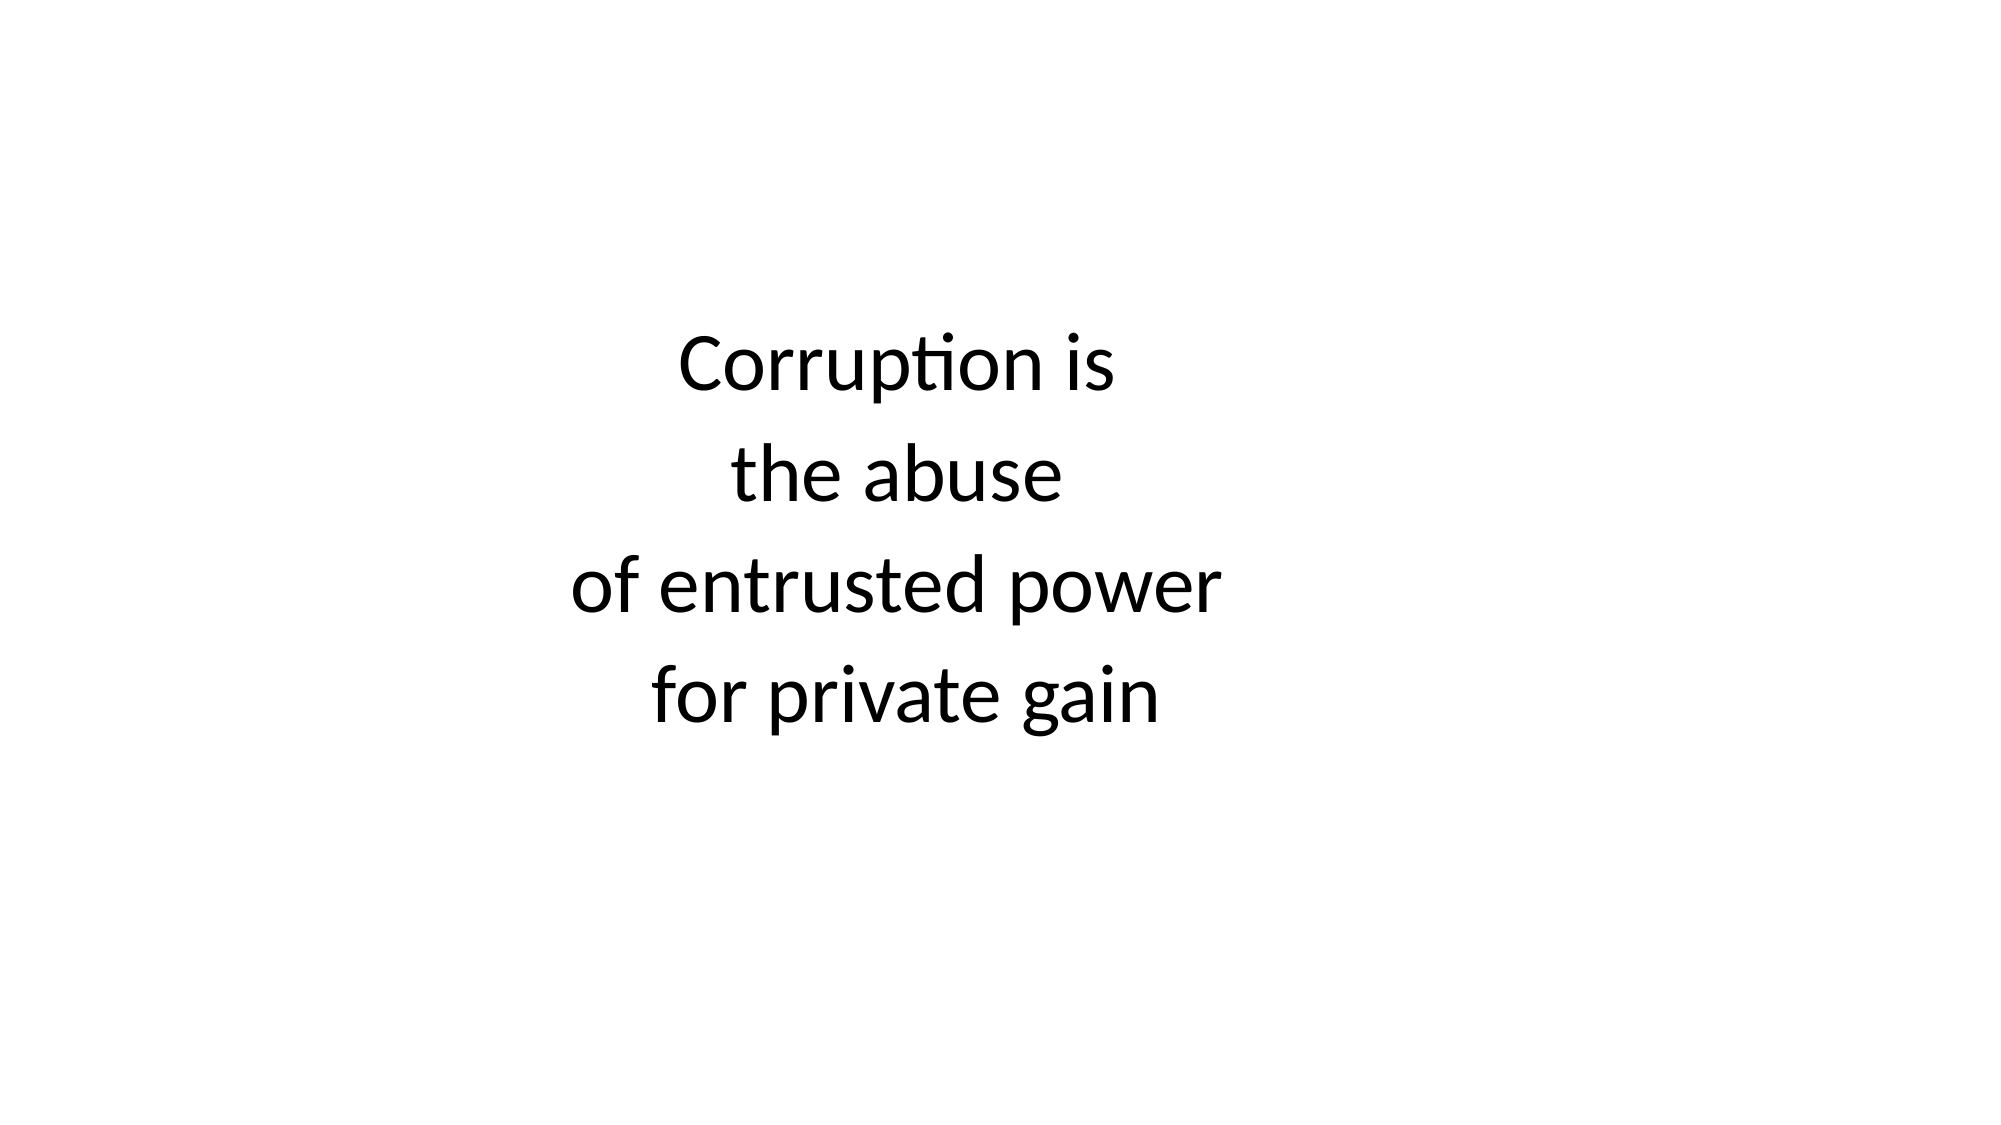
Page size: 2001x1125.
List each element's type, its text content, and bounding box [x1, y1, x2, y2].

list Corruption is the abuse of entrusted power for private gain [520, 310, 1294, 814]
